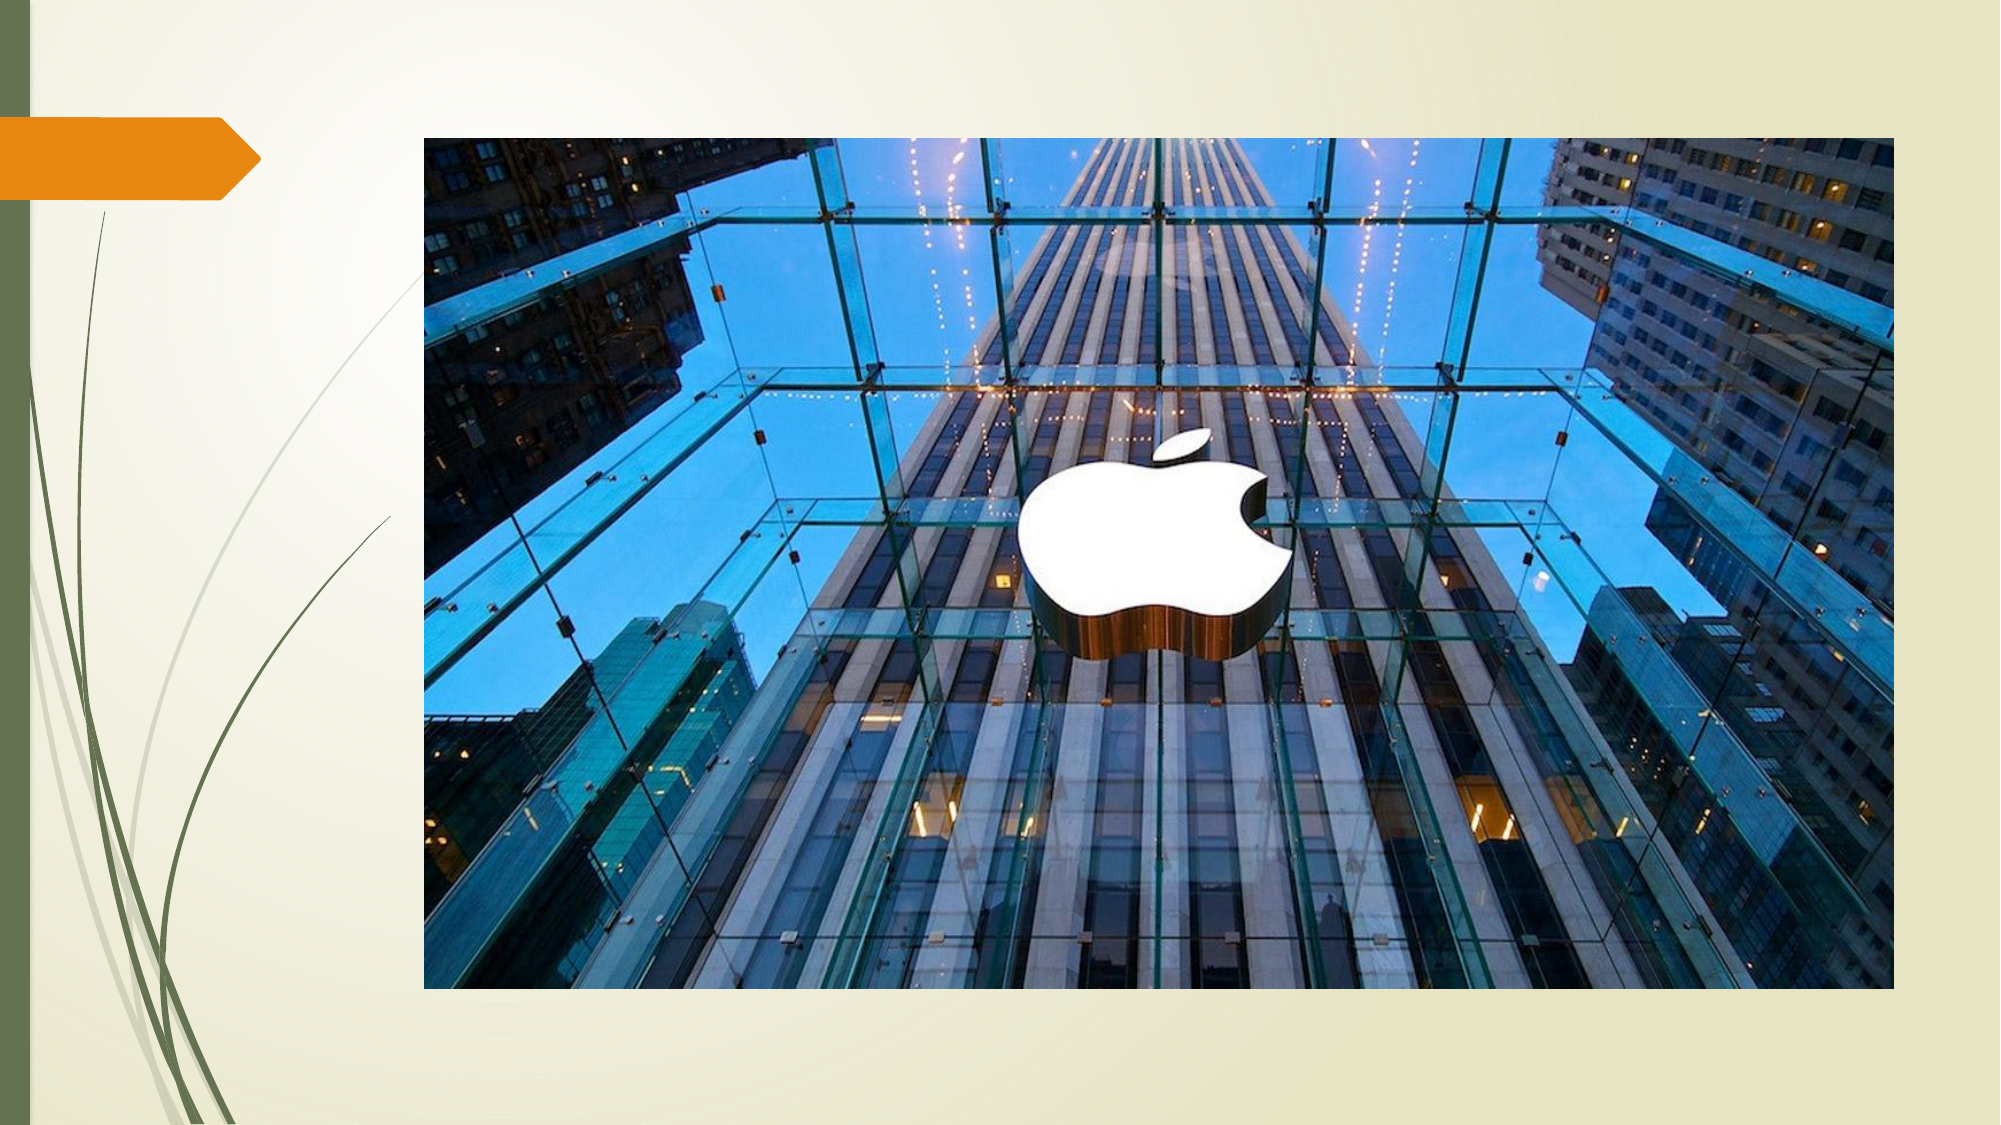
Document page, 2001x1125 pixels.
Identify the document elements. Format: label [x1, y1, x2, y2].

list [423, 137, 1894, 989]
